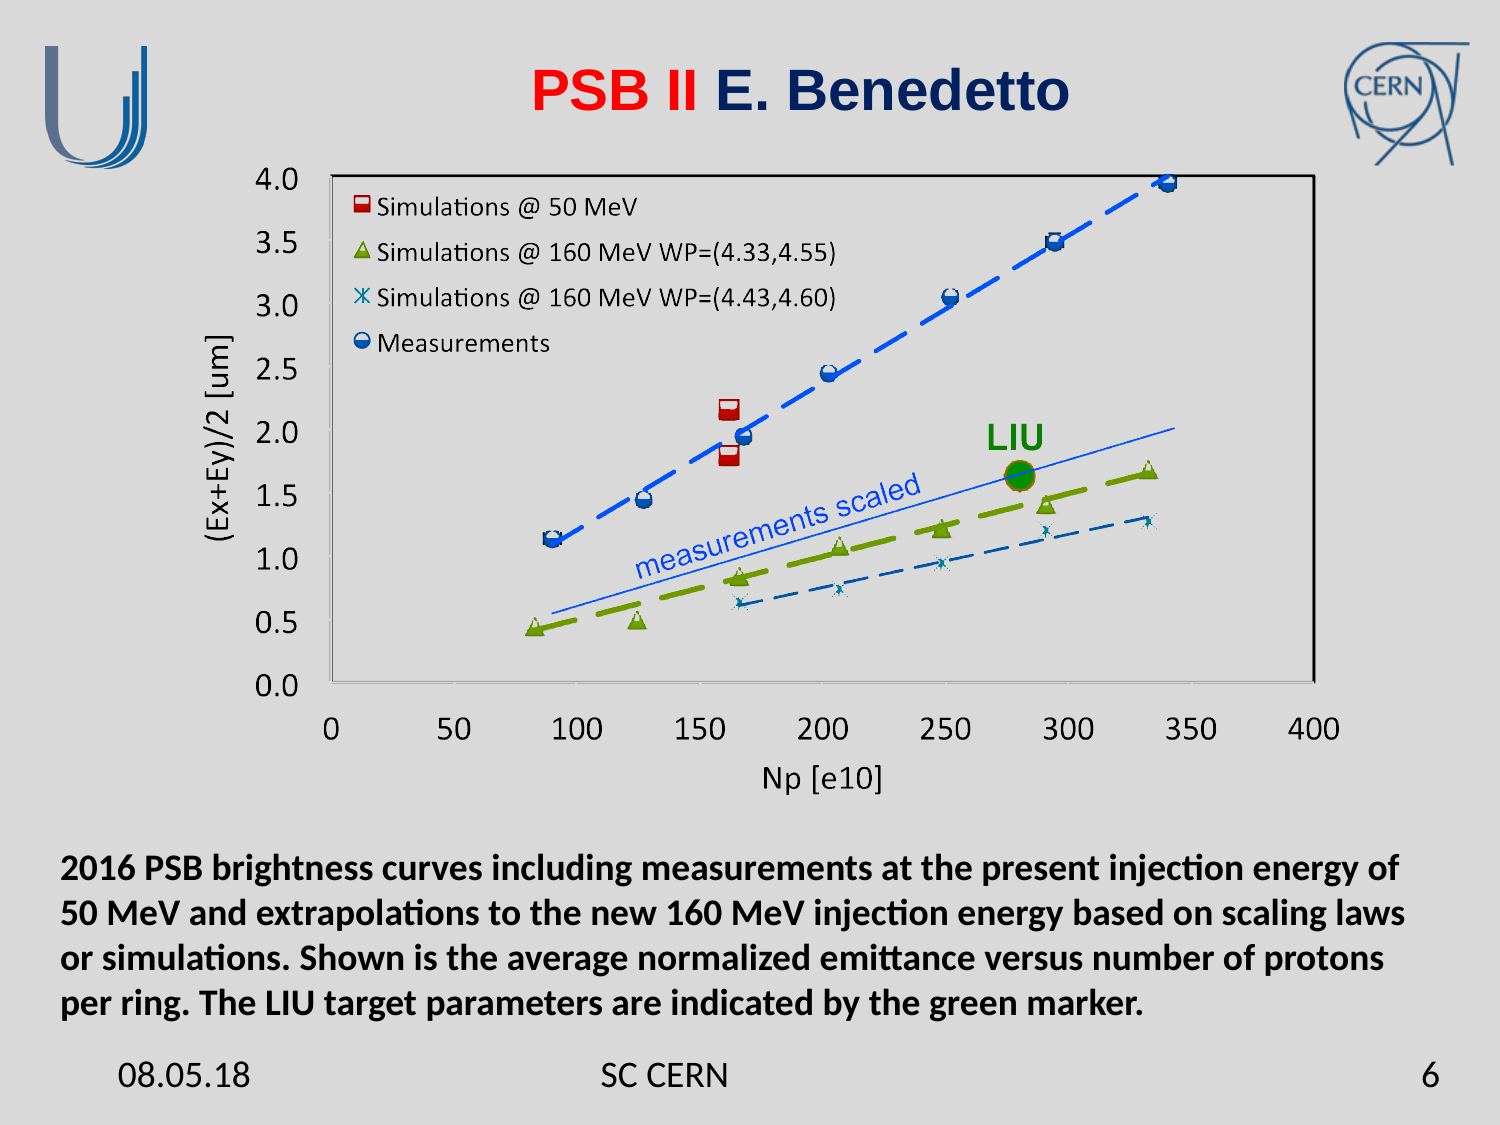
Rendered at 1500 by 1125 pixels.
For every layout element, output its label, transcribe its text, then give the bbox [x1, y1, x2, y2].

title PSB II E. Benedetto [148, 45, 1455, 168]
picture [202, 167, 1340, 795]
footer SC CERN [585, 1042, 1093, 1103]
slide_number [103, 1042, 441, 1103]
slide_number 6 [1406, 1042, 1483, 1103]
picture [1343, 41, 1471, 167]
text_box 2016 PSB brightness curves including measurements at the present injection energy of 50 MeV and extrapolations to the new 160 MeV injection energy based on scaling laws or simulations. Shown is the average normalized emittance versus number of protons per ring. The LIU target parameters are indicated by the green marker. [45, 835, 1455, 1031]
picture [44, 45, 148, 170]
